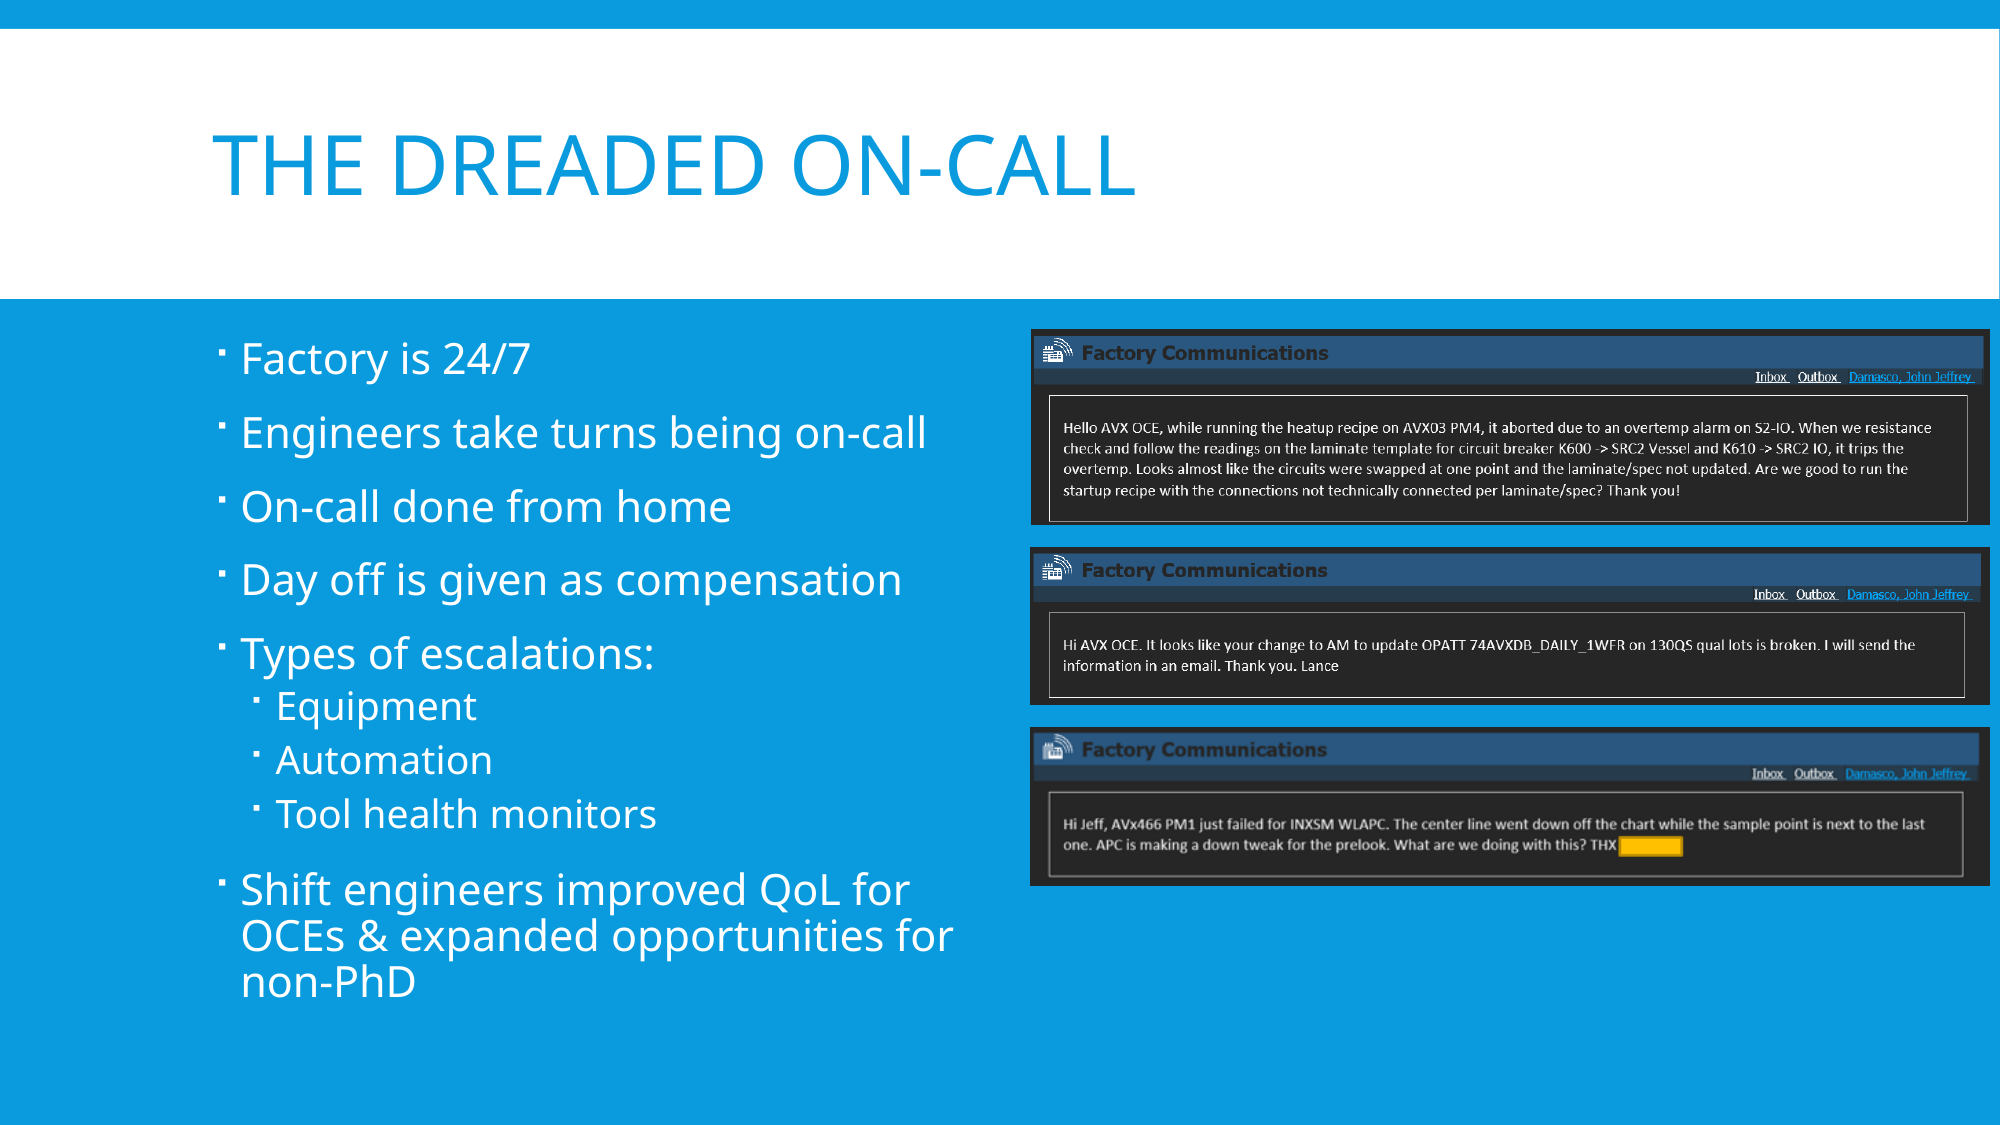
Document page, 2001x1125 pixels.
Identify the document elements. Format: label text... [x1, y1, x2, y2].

title The dreaded on-call [197, 46, 1803, 295]
picture [1031, 548, 1989, 704]
picture [1032, 330, 1989, 524]
picture [1031, 728, 1989, 885]
list Factory is 24/7 Engineers take turns being on-call On-call done from home Day off is given as compensation Types of escalations: Equipment Automation Tool health monitors Shift engineers improved QoL for OCEs & expanded opportunities for non-PhD [197, 329, 1000, 1020]
